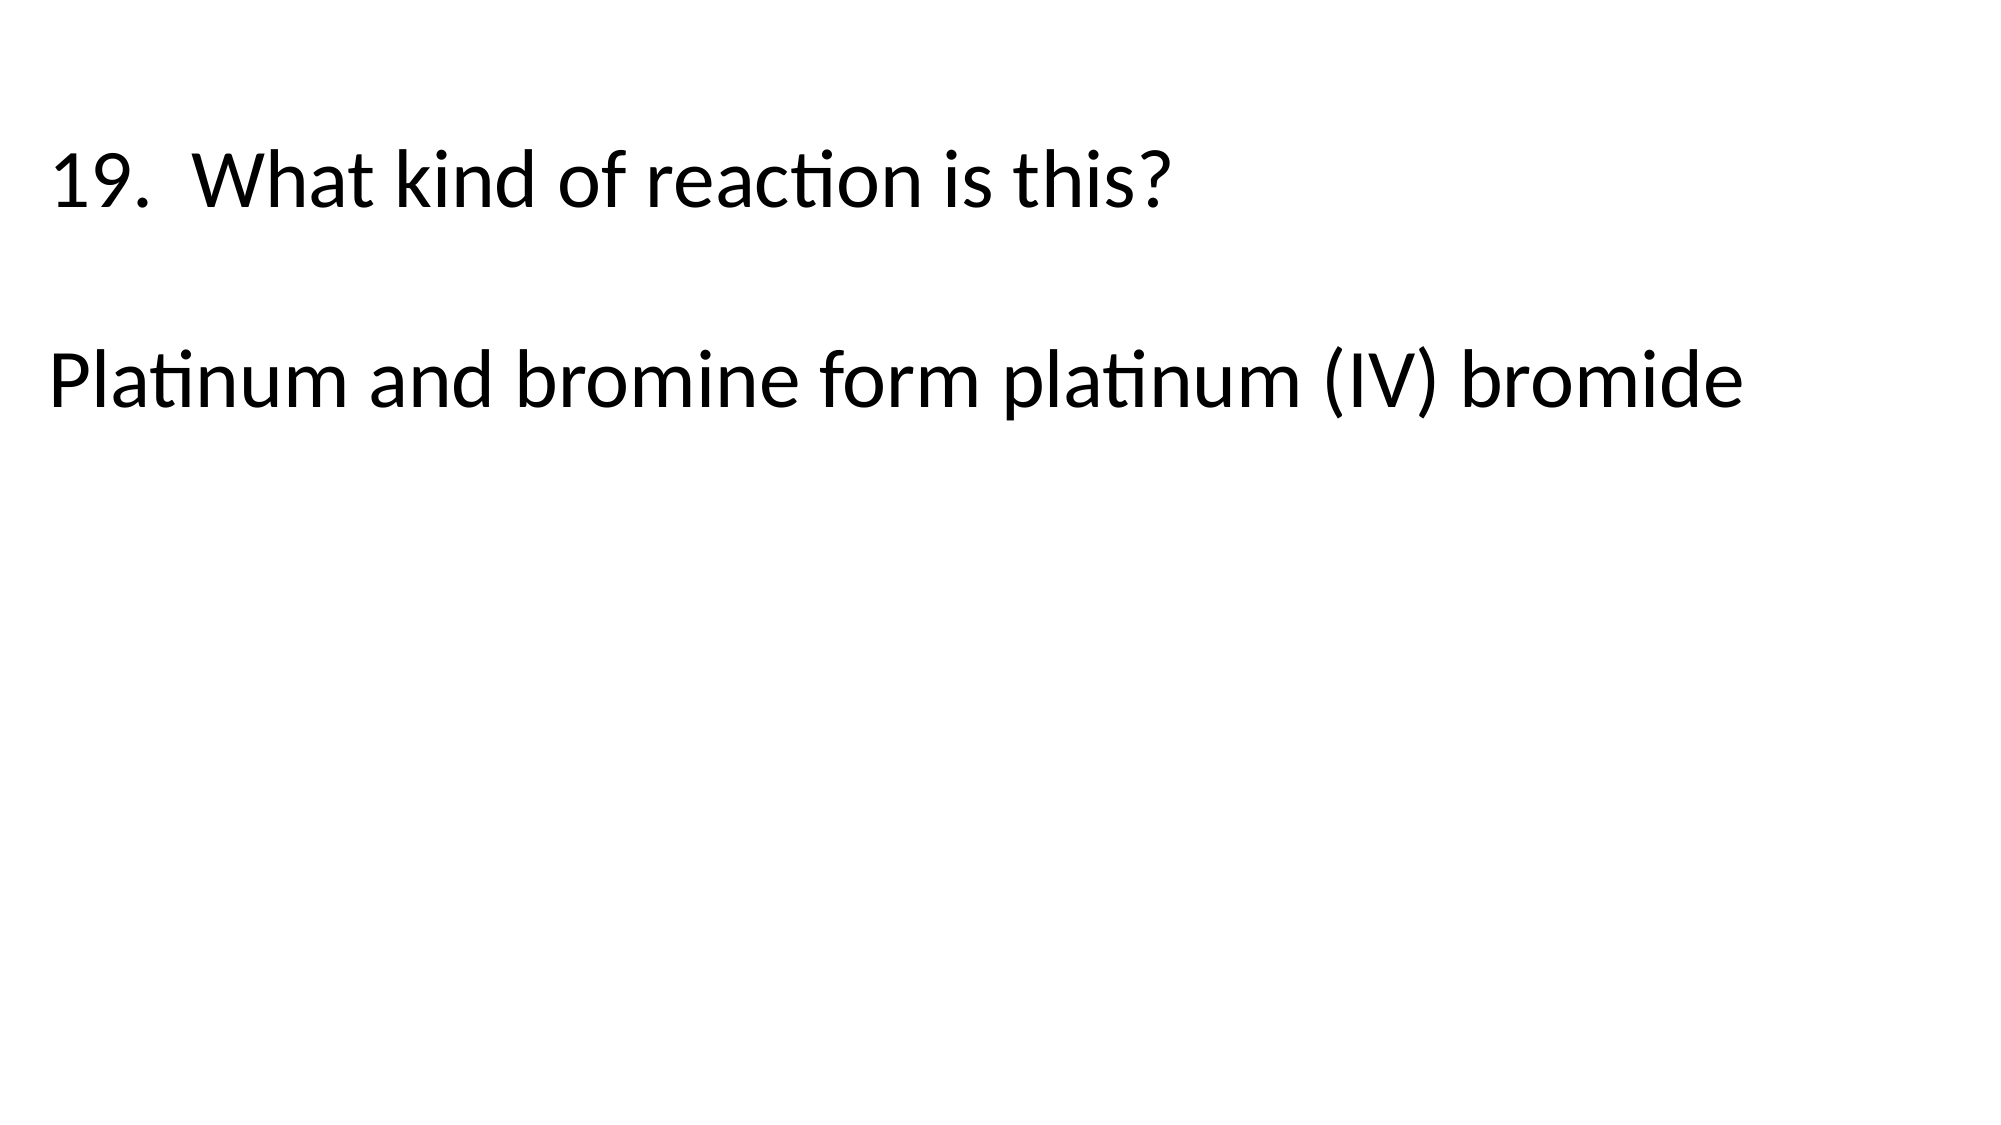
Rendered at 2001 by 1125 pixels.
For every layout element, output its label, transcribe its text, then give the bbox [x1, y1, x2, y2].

text_box 19. What kind of reaction is this? Platinum and bromine form platinum (IV) bromide [33, 116, 1966, 522]
